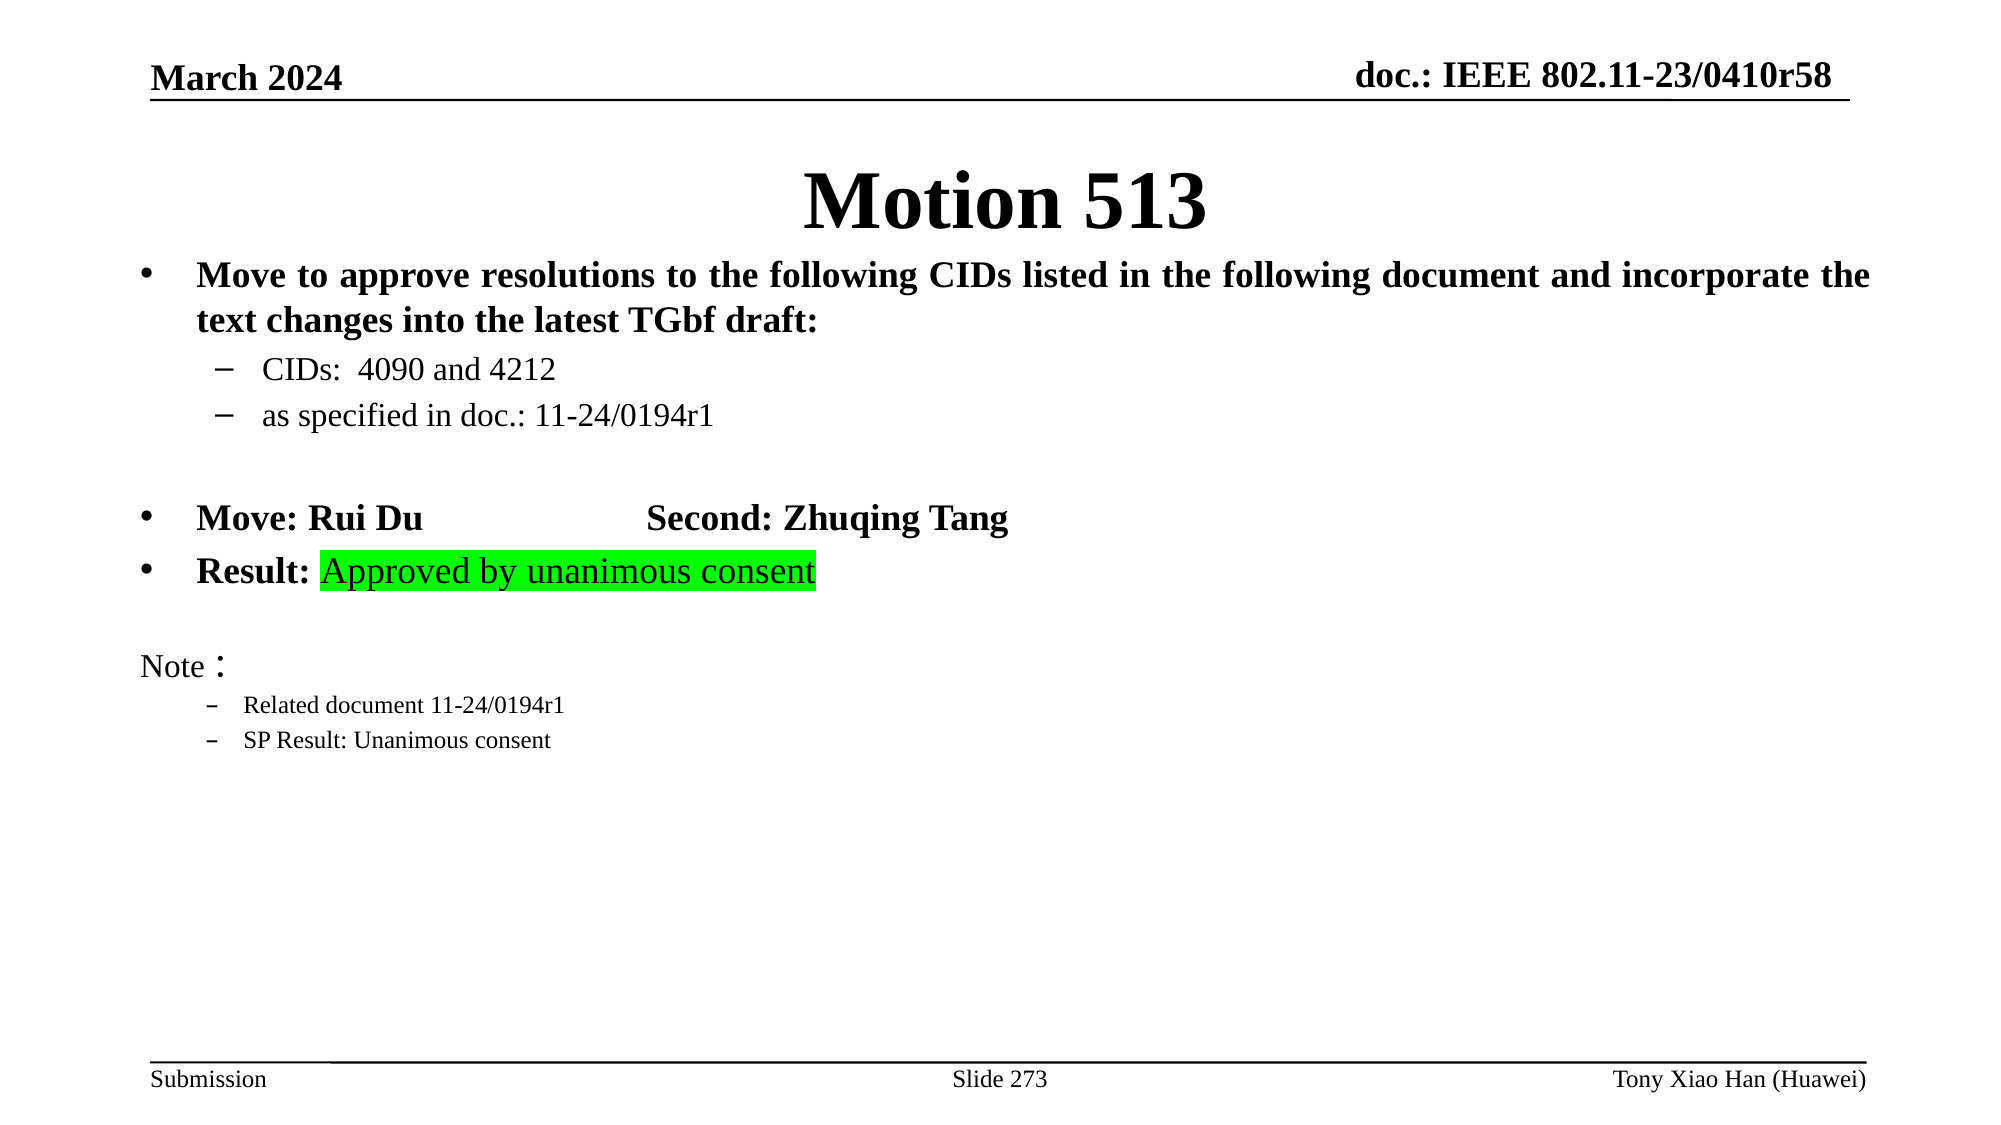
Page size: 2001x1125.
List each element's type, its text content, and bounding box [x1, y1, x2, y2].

text_box Motion 513 [368, 137, 1644, 212]
text_box Move to approve resolutions to the following CIDs listed in the following document and incorporate the text changes into the latest TGbf draft: CIDs: 4090 and 4212 as specified in doc.: 11-24/0194r1 Move: Rui Du Second: Zhuqing Tang Result: Approved by unanimous consent Note： Related document 11-24/0194r1 SP Result: Unanimous consent [125, 212, 1888, 988]
